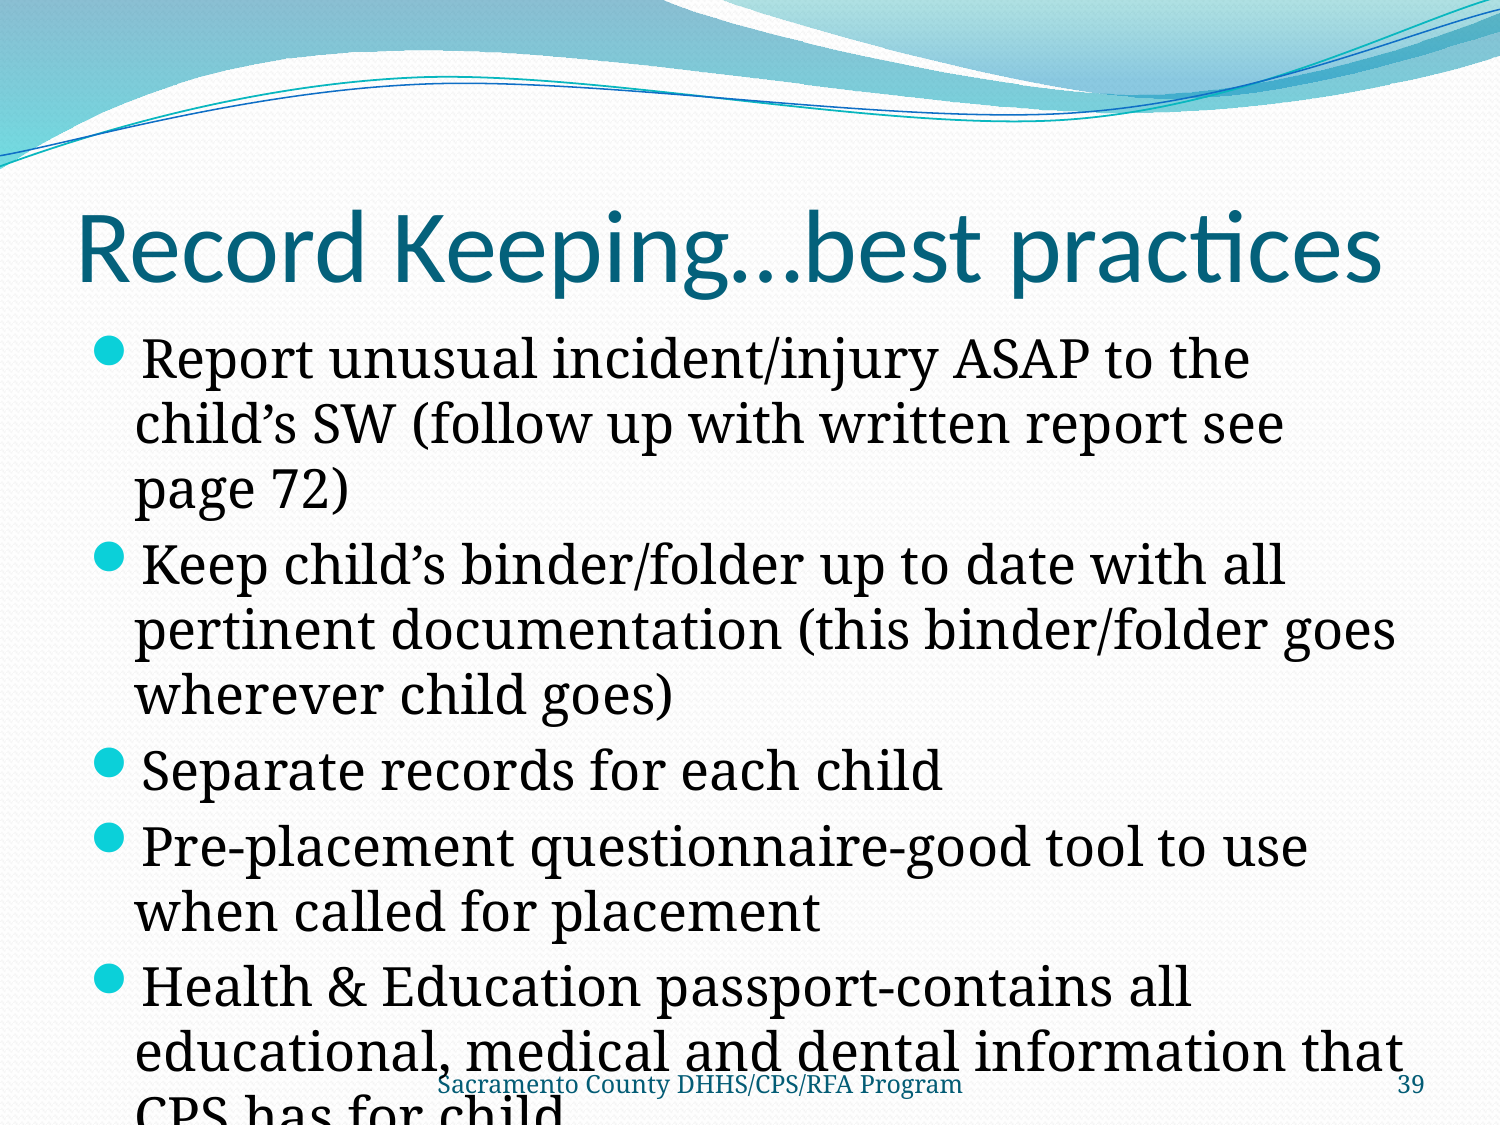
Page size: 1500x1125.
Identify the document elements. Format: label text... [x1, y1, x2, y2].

list Report unusual incident/injury ASAP to the child’s SW (follow up with written report see page 72) Keep child’s binder/folder up to date with all pertinent documentation (this binder/folder goes wherever child goes) Separate records for each child Pre-placement questionnaire-good tool to use when called for placement Health & Education passport-contains all educational, medical and dental information that CPS has for child [75, 317, 1425, 1038]
slide_number 39 [1299, 1042, 1425, 1103]
title Record Keeping…best practices [75, 115, 1425, 303]
footer Sacramento County DHHS/CPS/RFA Program [437, 1042, 988, 1103]
